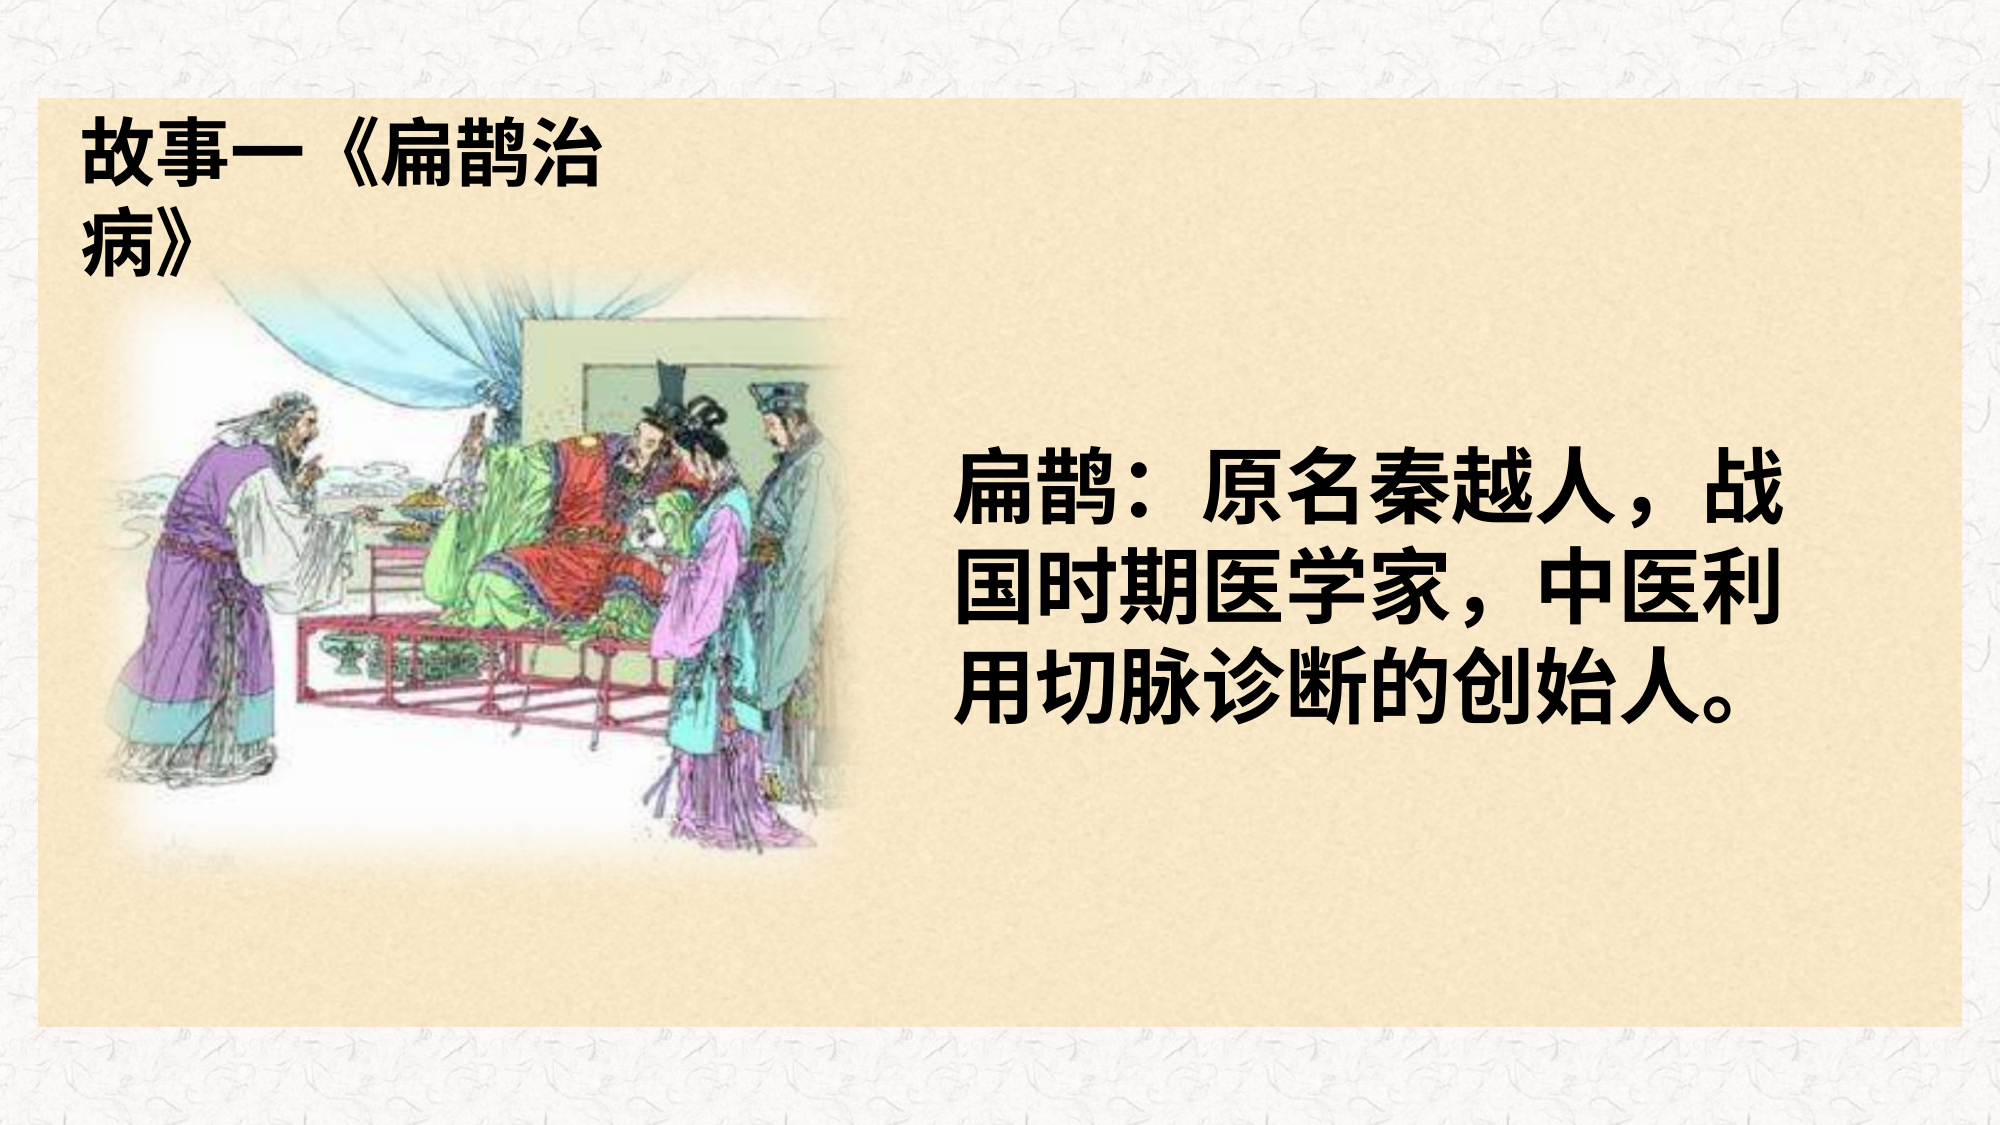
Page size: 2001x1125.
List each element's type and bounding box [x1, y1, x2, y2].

picture [38, 98, 1962, 1027]
table_cell [0, 0, 2000, 1125]
